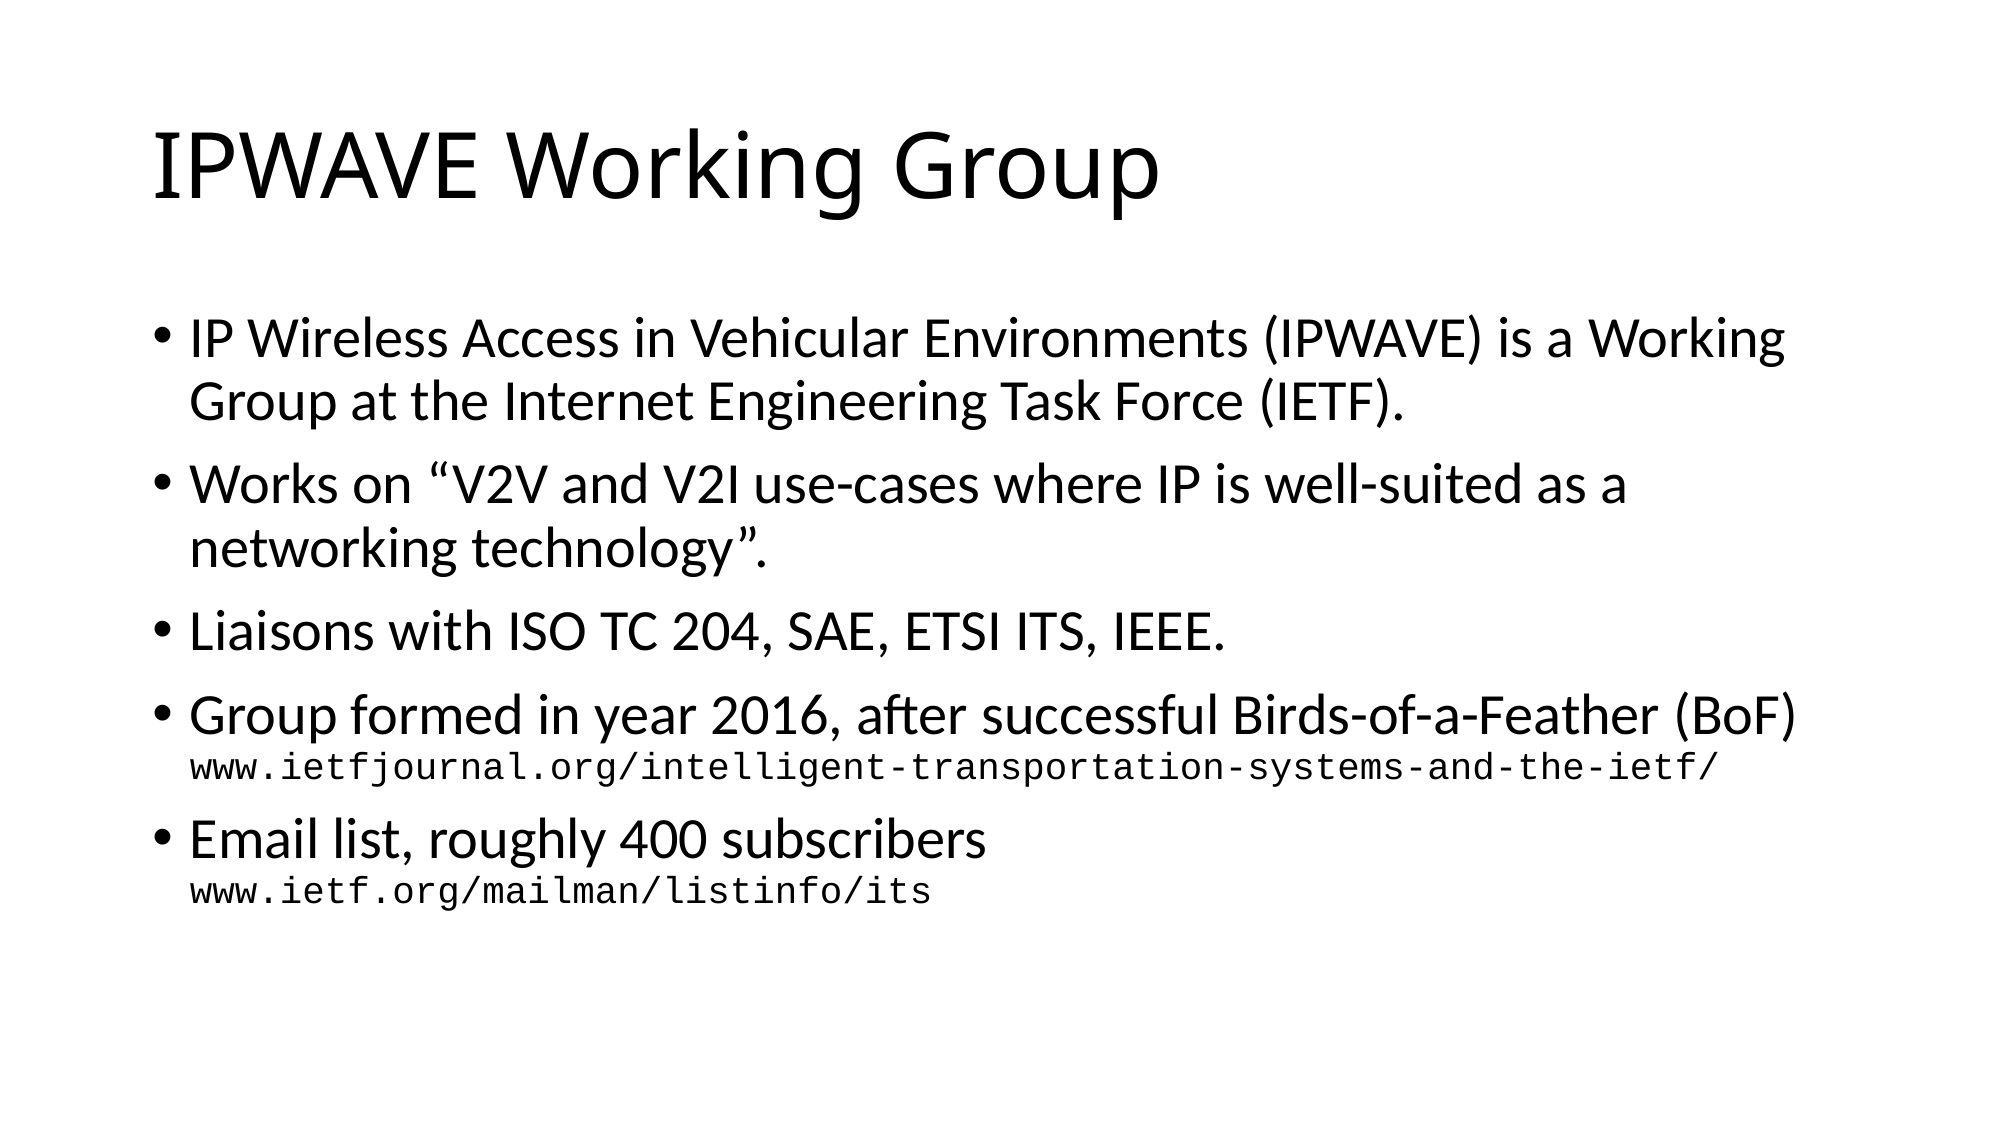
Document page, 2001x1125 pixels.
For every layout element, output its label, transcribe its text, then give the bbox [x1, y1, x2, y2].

title IPWAVE Working Group [137, 59, 1863, 278]
list IP Wireless Access in Vehicular Environments (IPWAVE) is a Working Group at the Internet Engineering Task Force (IETF). Works on “V2V and V2I use-cases where IP is well-suited as a networking technology”. Liaisons with ISO TC 204, SAE, ETSI ITS, IEEE. Group formed in year 2016, after successful Birds-of-a-Feather (BoF) www.ietfjournal.org/intelligent-transportation-systems-and-the-ietf/ Email list, roughly 400 subscribers www.ietf.org/mailman/listinfo/its [137, 299, 1863, 1014]
